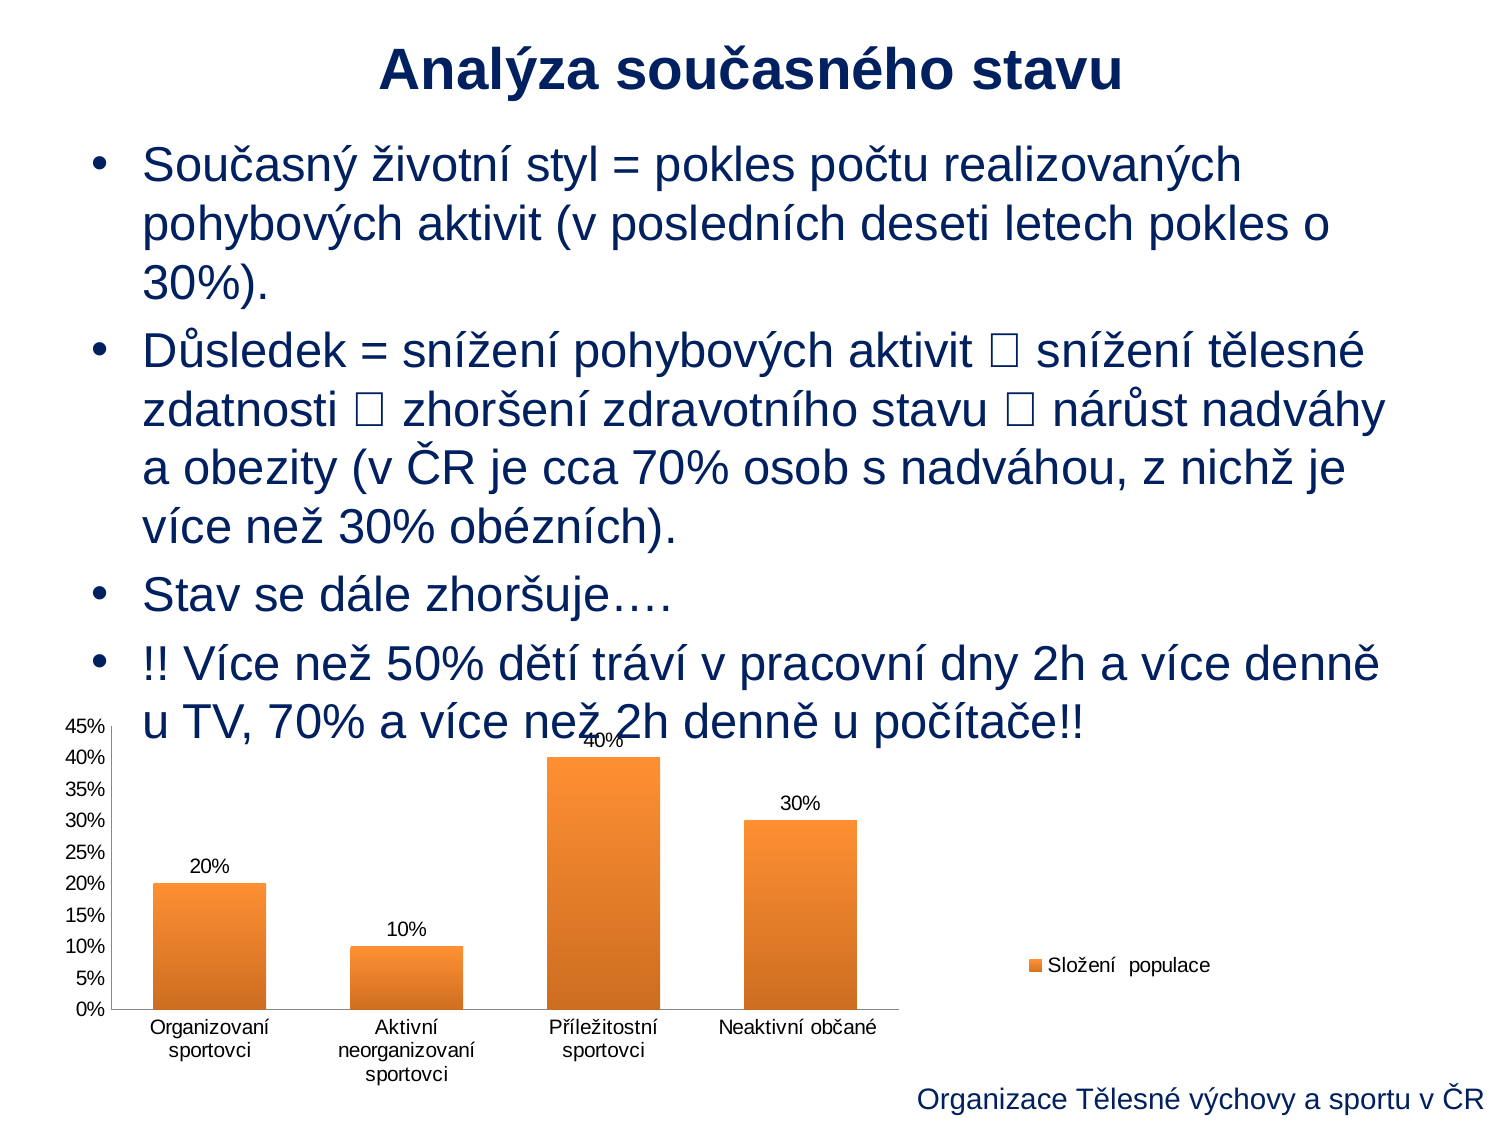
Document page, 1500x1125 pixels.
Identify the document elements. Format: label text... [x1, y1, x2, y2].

list Současný životní styl = pokles počtu realizovaných pohybových aktivit (v posledních deseti letech pokles o 30%). Důsledek = snížení pohybových aktivit  snížení tělesné zdatnosti  zhoršení zdravotního stavu  nárůst nadváhy a obezity (v ČR je cca 70% osob s nadváhou, z nichž je více než 30% obézních). Stav se dále zhoršuje…. !! Více než 50% dětí tráví v pracovní dny 2h a více denně u TV, 70% a více než 2h denně u počítače!! [76, 125, 1427, 764]
text_box Organizace Tělesné výchovy a sportu v ČR [792, 1072, 1500, 1124]
chart [0, 662, 1395, 1097]
title Analýza současného stavu [76, 19, 1427, 114]
